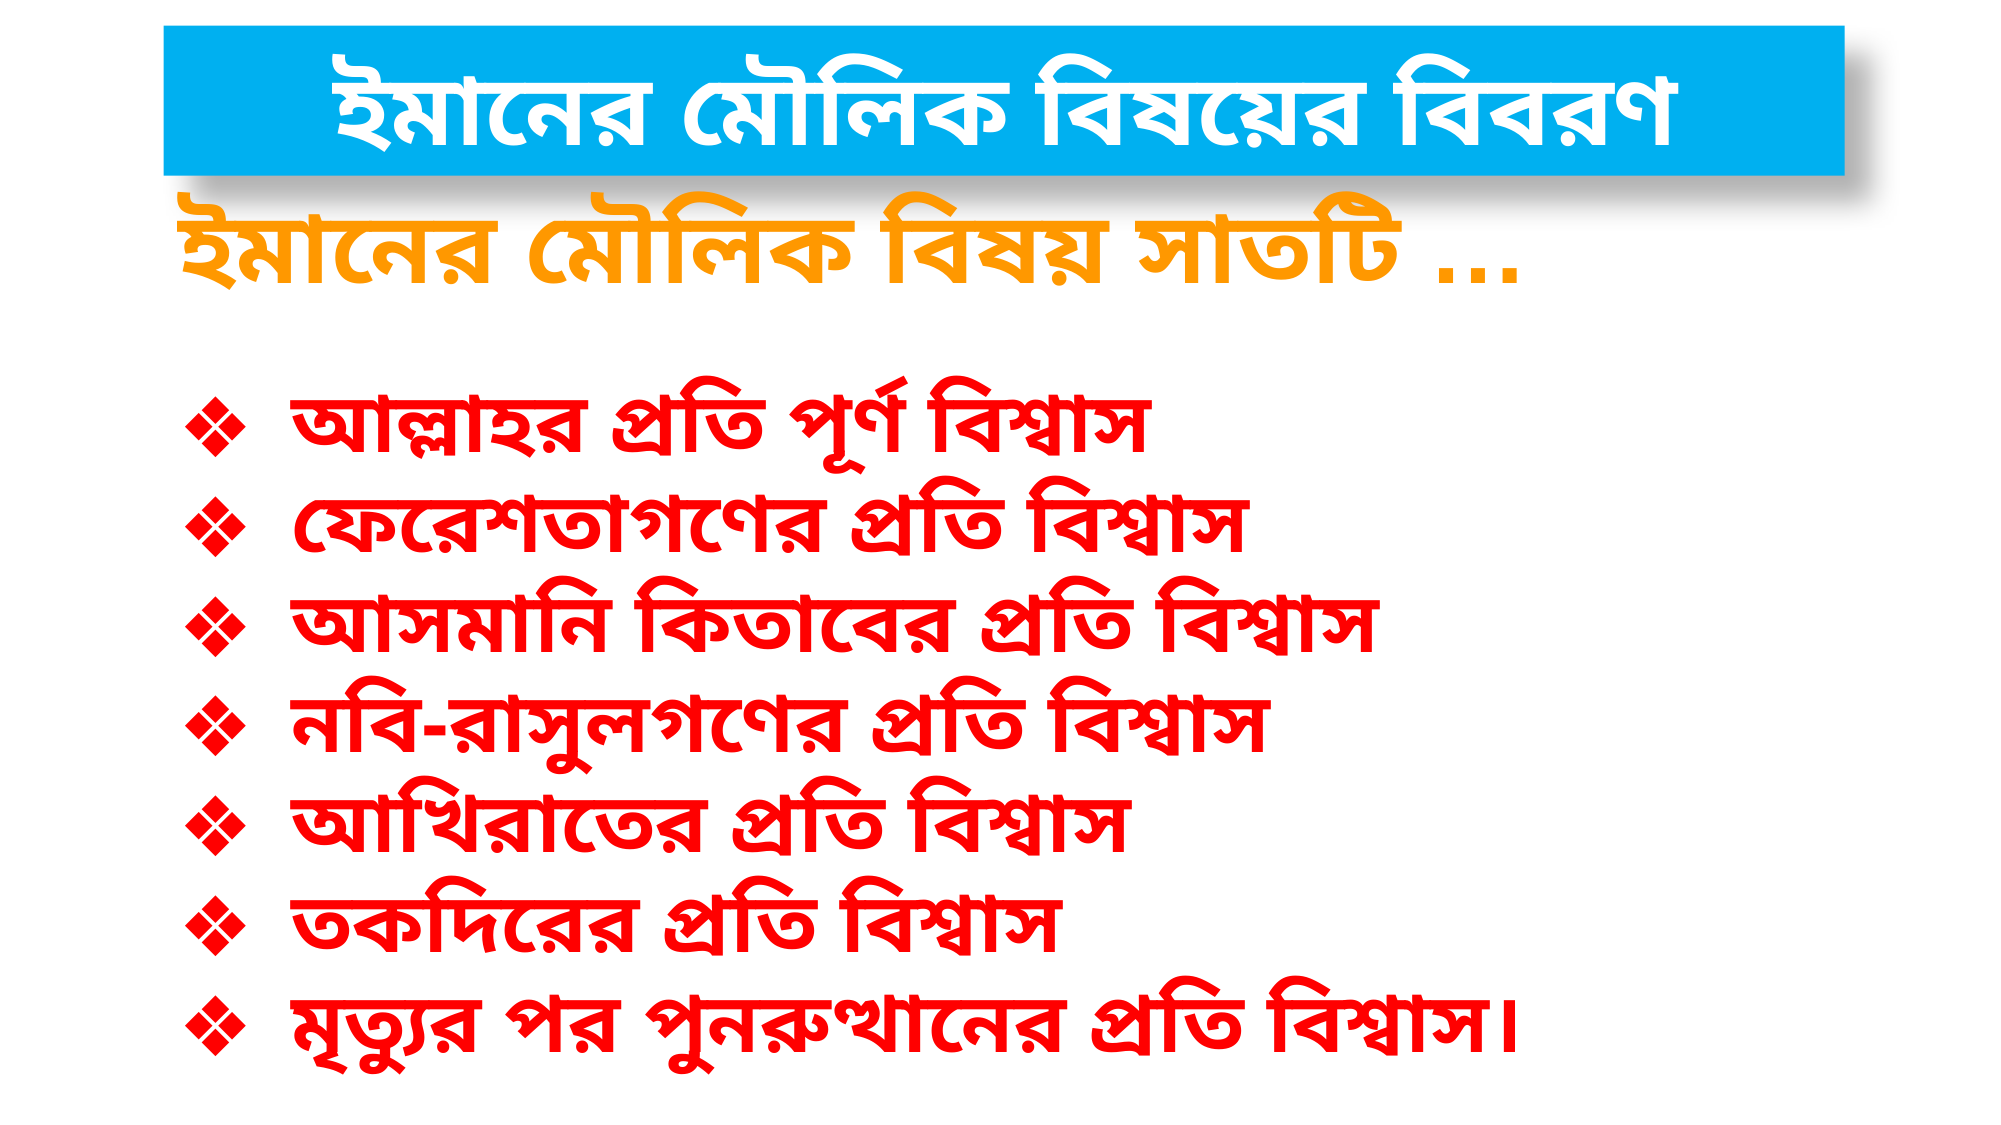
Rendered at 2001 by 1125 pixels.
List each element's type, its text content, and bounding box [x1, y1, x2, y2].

text_box ইমানের মৌলিক বিষয় সাতটি … [163, 176, 1864, 312]
text_box আল্লাহর প্রতি পূর্ণ বিশ্বাস ফেরেশতাগণের প্রতি বিশ্বাস আসমানি কিতাবের প্রতি বিশ্বাস নবি-রাসুলগণের প্রতি বিশ্বাস আখিরাতের প্রতি বিশ্বাস তকদিরের প্রতি বিশ্বাস মৃত্যুর পর পুনরুত্থানের প্রতি বিশ্বাস। [163, 361, 1864, 1077]
text_box ইমানের মৌলিক বিষয়ের বিবরণ [163, 25, 1845, 176]
